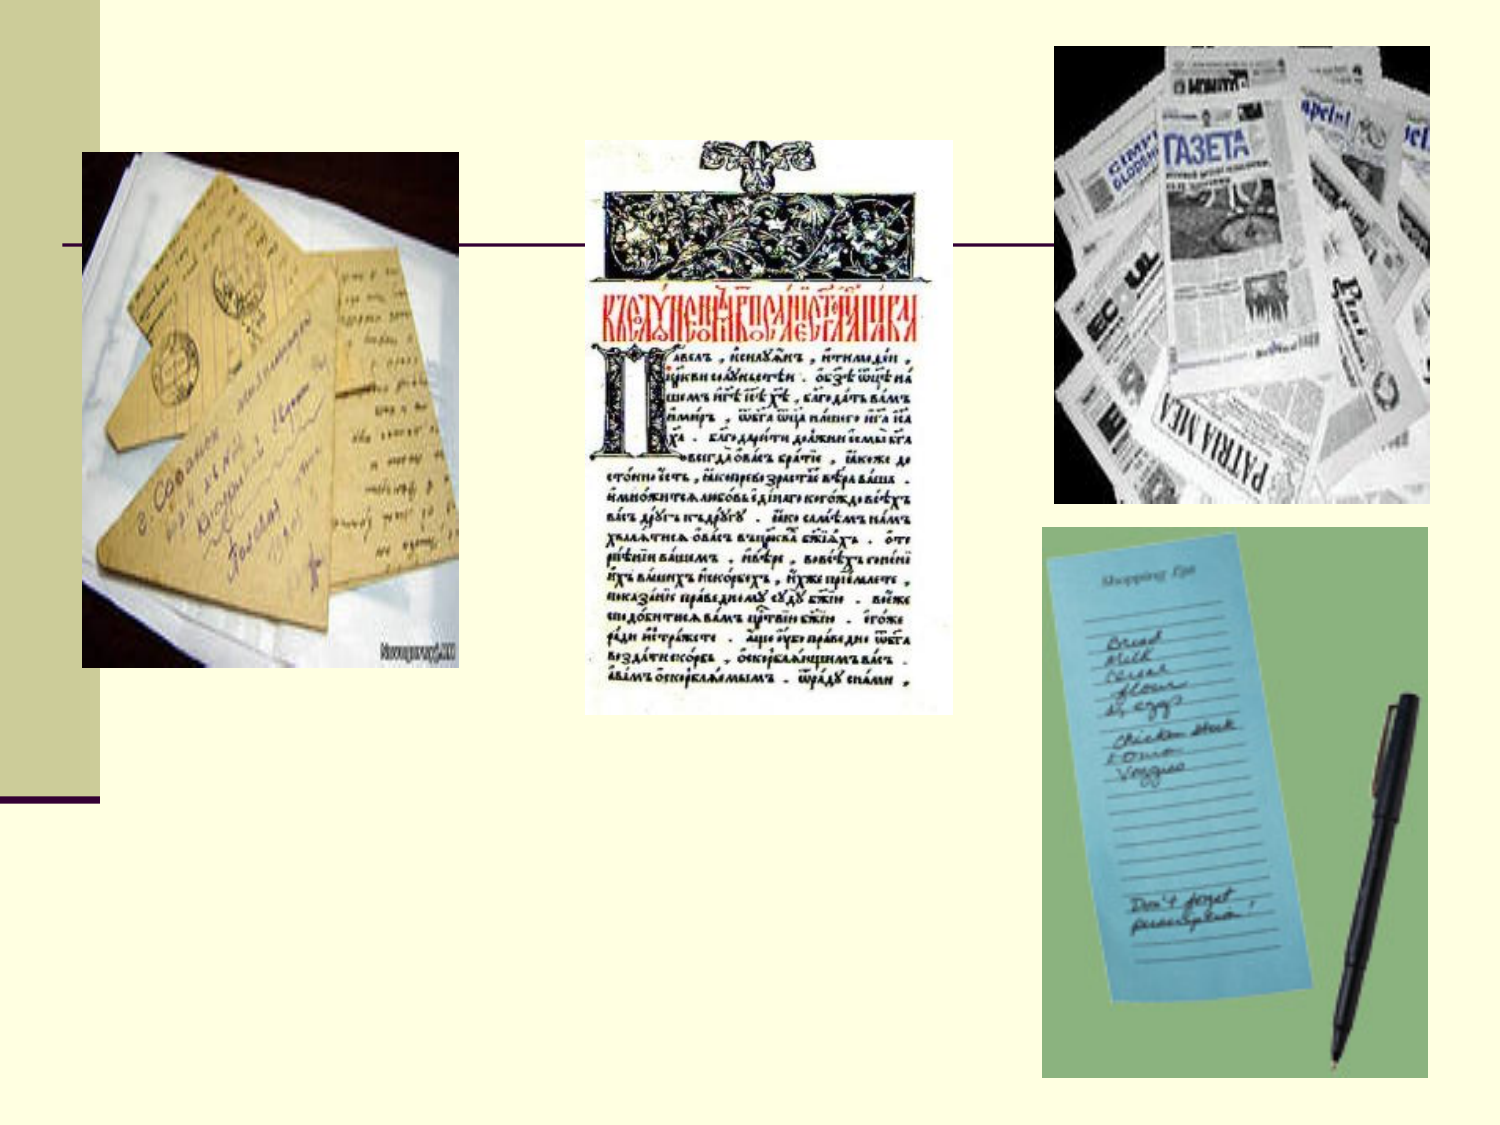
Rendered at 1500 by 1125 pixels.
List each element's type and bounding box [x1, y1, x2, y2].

picture [1054, 46, 1430, 505]
picture [81, 152, 459, 669]
picture [585, 140, 953, 716]
picture [1042, 527, 1429, 1078]
